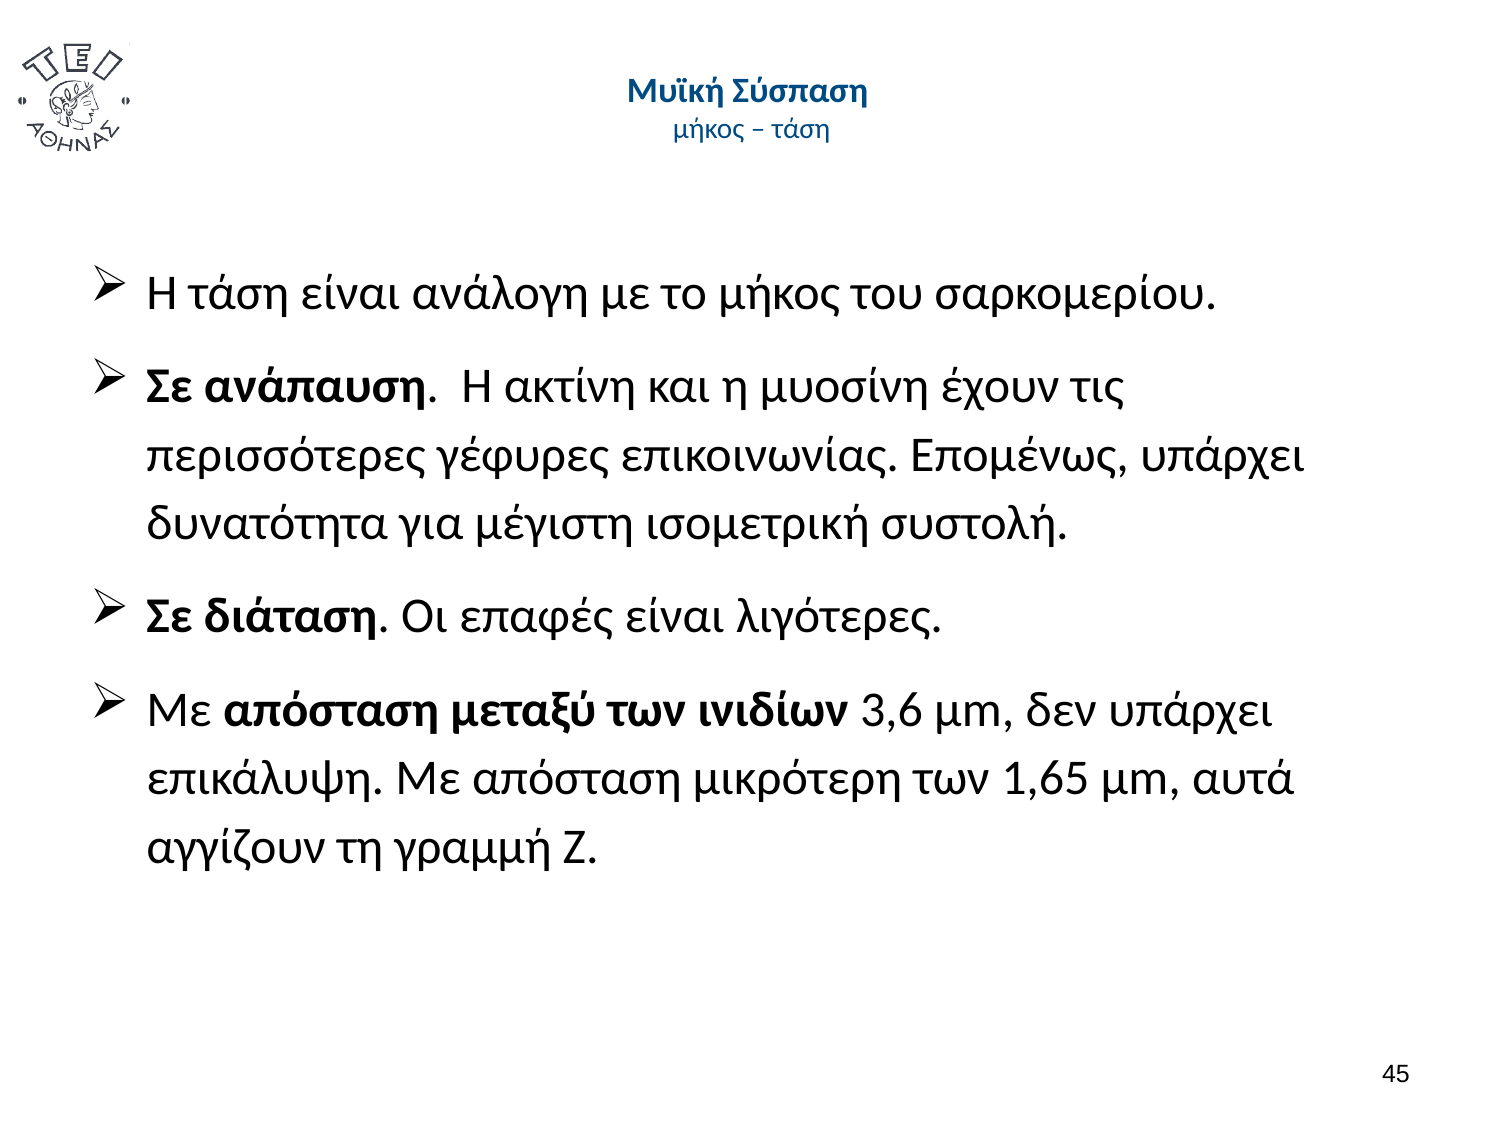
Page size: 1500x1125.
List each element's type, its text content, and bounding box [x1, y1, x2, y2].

list Η τάση είναι ανάλογη με το μήκος του σαρκομερίου. Σε ανάπαυση. Η ακτίνη και η μυοσίνη έχουν τις περισσότερες γέφυρες επικοινωνίας. Επομένως, υπάρχει δυνατότητα για μέγιστη ισομετρική συστολή. Σε διάταση. Οι επαφές είναι λιγότερες. Με απόσταση μεταξύ των ινιδίων 3,6 μm, δεν υπάρχει επικάλυψη. Με απόσταση μικρότερη των 1,65 μm, αυτά αγγίζουν τη γραμμή Ζ. [75, 243, 1425, 1024]
slide_number 44 [1074, 1042, 1425, 1103]
title Μυϊκή Σύσπαση μήκος – τάση [76, 19, 1427, 197]
picture [17, 42, 76, 157]
